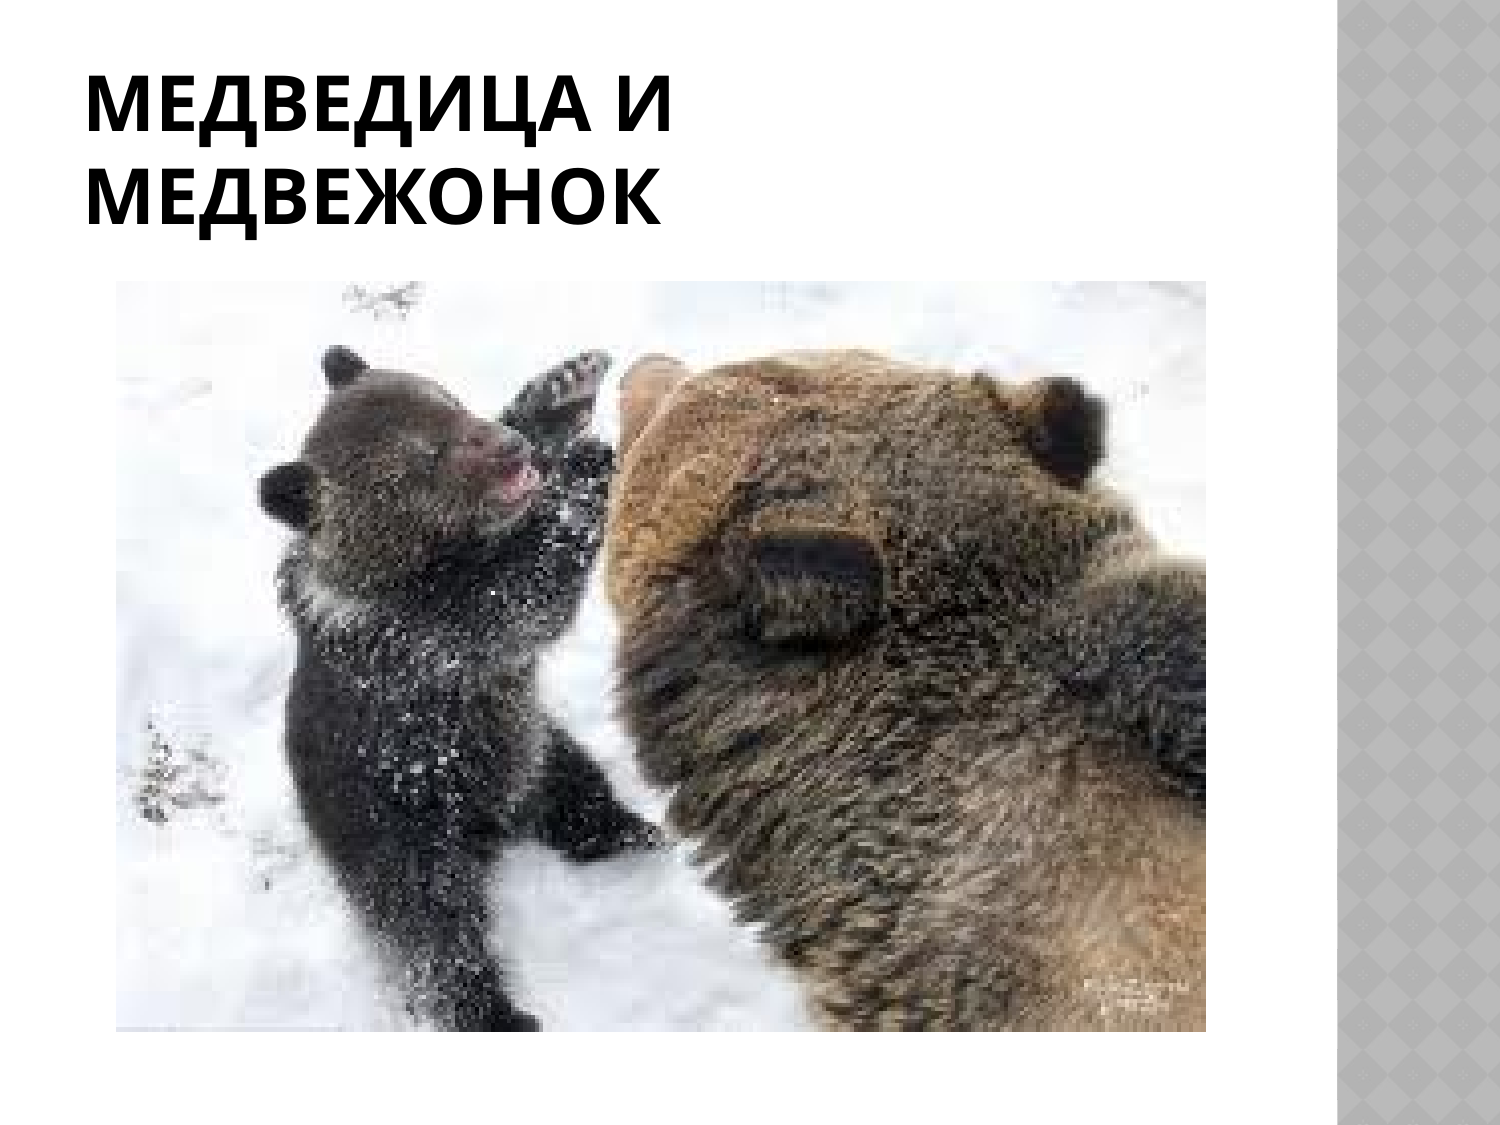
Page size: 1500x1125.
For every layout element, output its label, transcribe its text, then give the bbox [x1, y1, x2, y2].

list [116, 280, 1206, 1032]
title Медведица и медвежонок [75, 52, 1263, 240]
